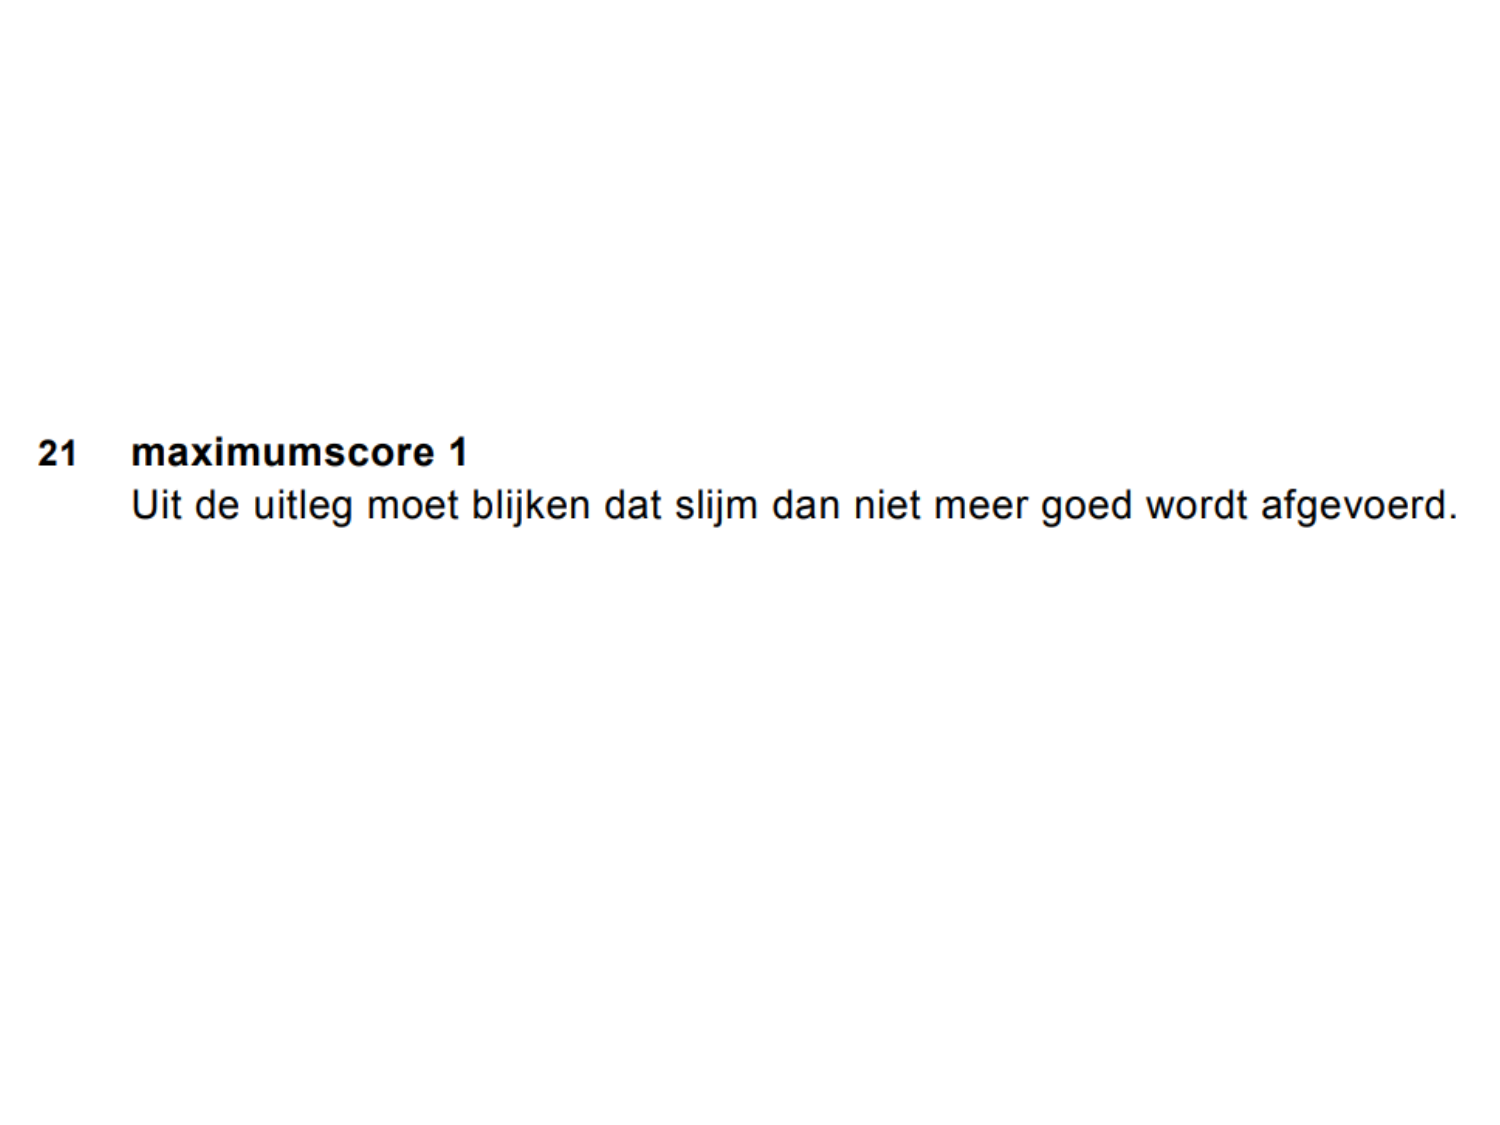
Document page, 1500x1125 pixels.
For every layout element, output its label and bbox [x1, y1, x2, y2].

picture [17, 385, 1500, 559]
